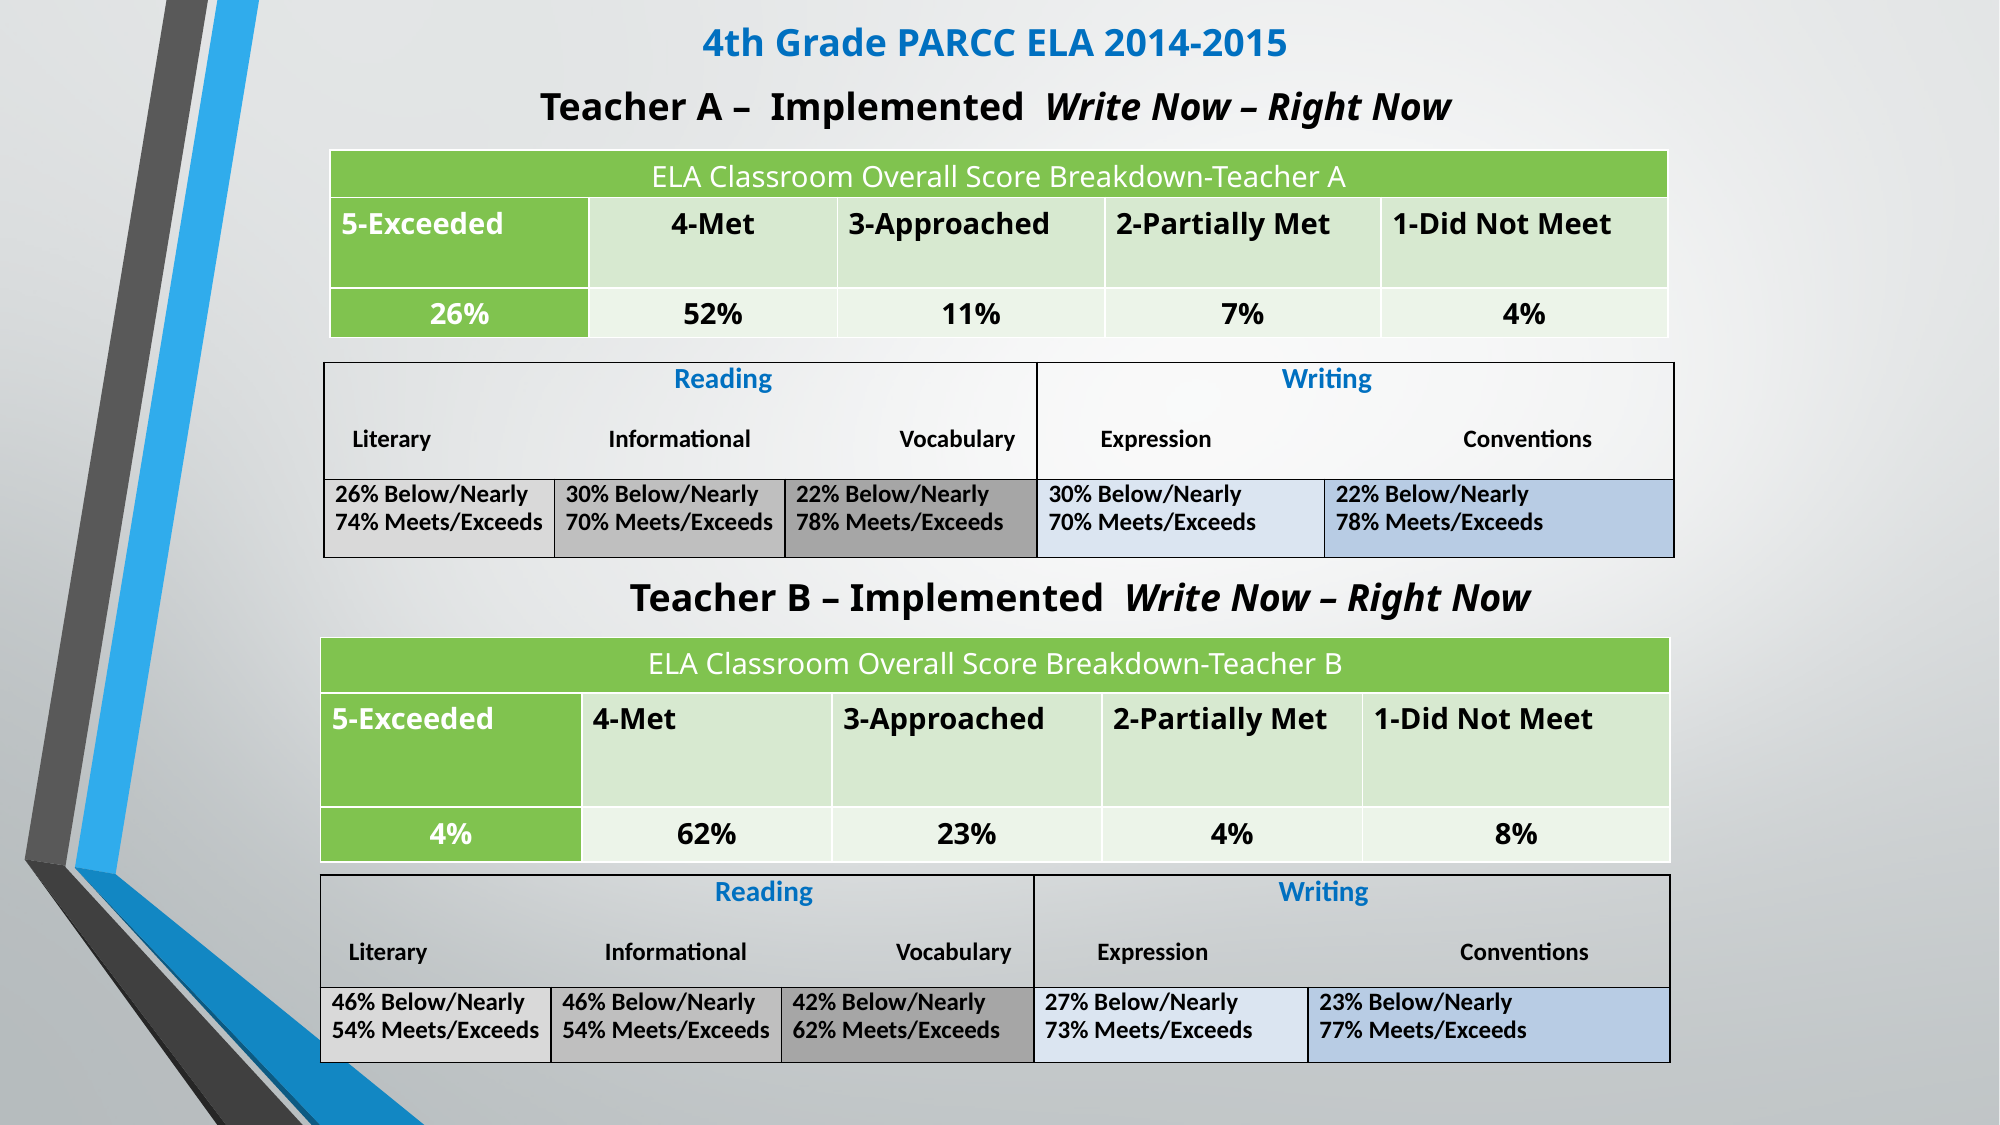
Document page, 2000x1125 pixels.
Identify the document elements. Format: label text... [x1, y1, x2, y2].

table_cell 26% Below/Nearly 74% Meets/Exceeds [325, 480, 554, 557]
table_header Reading Literary Informational Vocabulary [321, 876, 1033, 987]
table_cell 26% [331, 289, 588, 337]
table_cell 23% [833, 808, 1101, 861]
table_header Writing Expression Conventions [1038, 363, 1673, 479]
table_cell 46% Below/Nearly 54% Meets/Exceeds [321, 988, 550, 1062]
table_header Reading Literary Informational Vocabulary [325, 363, 1036, 479]
table_cell 27% Below/Nearly 73% Meets/Exceeds [1035, 988, 1307, 1062]
table_cell 3-Approached [838, 198, 1104, 287]
table_cell 62% [583, 808, 831, 861]
table_header ELA Classroom Overall Score Breakdown-Teacher A [331, 151, 1667, 197]
table_cell 5-Exceeded [321, 694, 581, 806]
text_box Teacher B – Implemented Write Now – Right Now [614, 566, 1546, 626]
table_cell 30% Below/Nearly 70% Meets/Exceeds [555, 480, 784, 557]
table_cell 4% [1382, 289, 1667, 337]
table_header Writing Expression Conventions [1035, 876, 1669, 987]
table_cell 1-Did Not Meet [1363, 694, 1669, 806]
table_cell 23% Below/Nearly 77% Meets/Exceeds [1309, 988, 1669, 1062]
text_box Teacher A – Implemented Write Now – Right Now [525, 75, 1467, 136]
table_cell 4-Met [583, 694, 831, 806]
table_cell 2-Partially Met [1106, 198, 1380, 287]
table_cell 4% [1103, 808, 1362, 861]
table_cell 30% Below/Nearly 70% Meets/Exceeds [1038, 480, 1324, 557]
table_cell 3-Approached [833, 694, 1101, 806]
table_cell 1-Did Not Meet [1382, 198, 1667, 287]
table_header ELA Classroom Overall Score Breakdown-Teacher B [321, 638, 1669, 692]
table_cell 7% [1106, 289, 1380, 337]
table_cell 5-Exceeded [331, 198, 588, 287]
table_cell 4-Met [590, 198, 837, 287]
table_cell 22% Below/Nearly 78% Meets/Exceeds [1325, 480, 1673, 557]
table_cell 22% Below/Nearly 78% Meets/Exceeds [786, 480, 1036, 557]
table_cell 46% Below/Nearly 54% Meets/Exceeds [552, 988, 781, 1062]
table_cell 4% [321, 808, 581, 861]
table_cell 42% Below/Nearly 62% Meets/Exceeds [782, 988, 1033, 1062]
table_cell 52% [590, 289, 837, 337]
table_cell 8% [1363, 808, 1669, 861]
text_box 4th Grade PARCC ELA 2014-2015 [687, 11, 1304, 75]
table_cell 2-Partially Met [1103, 694, 1362, 806]
table_cell 11% [838, 289, 1104, 337]
